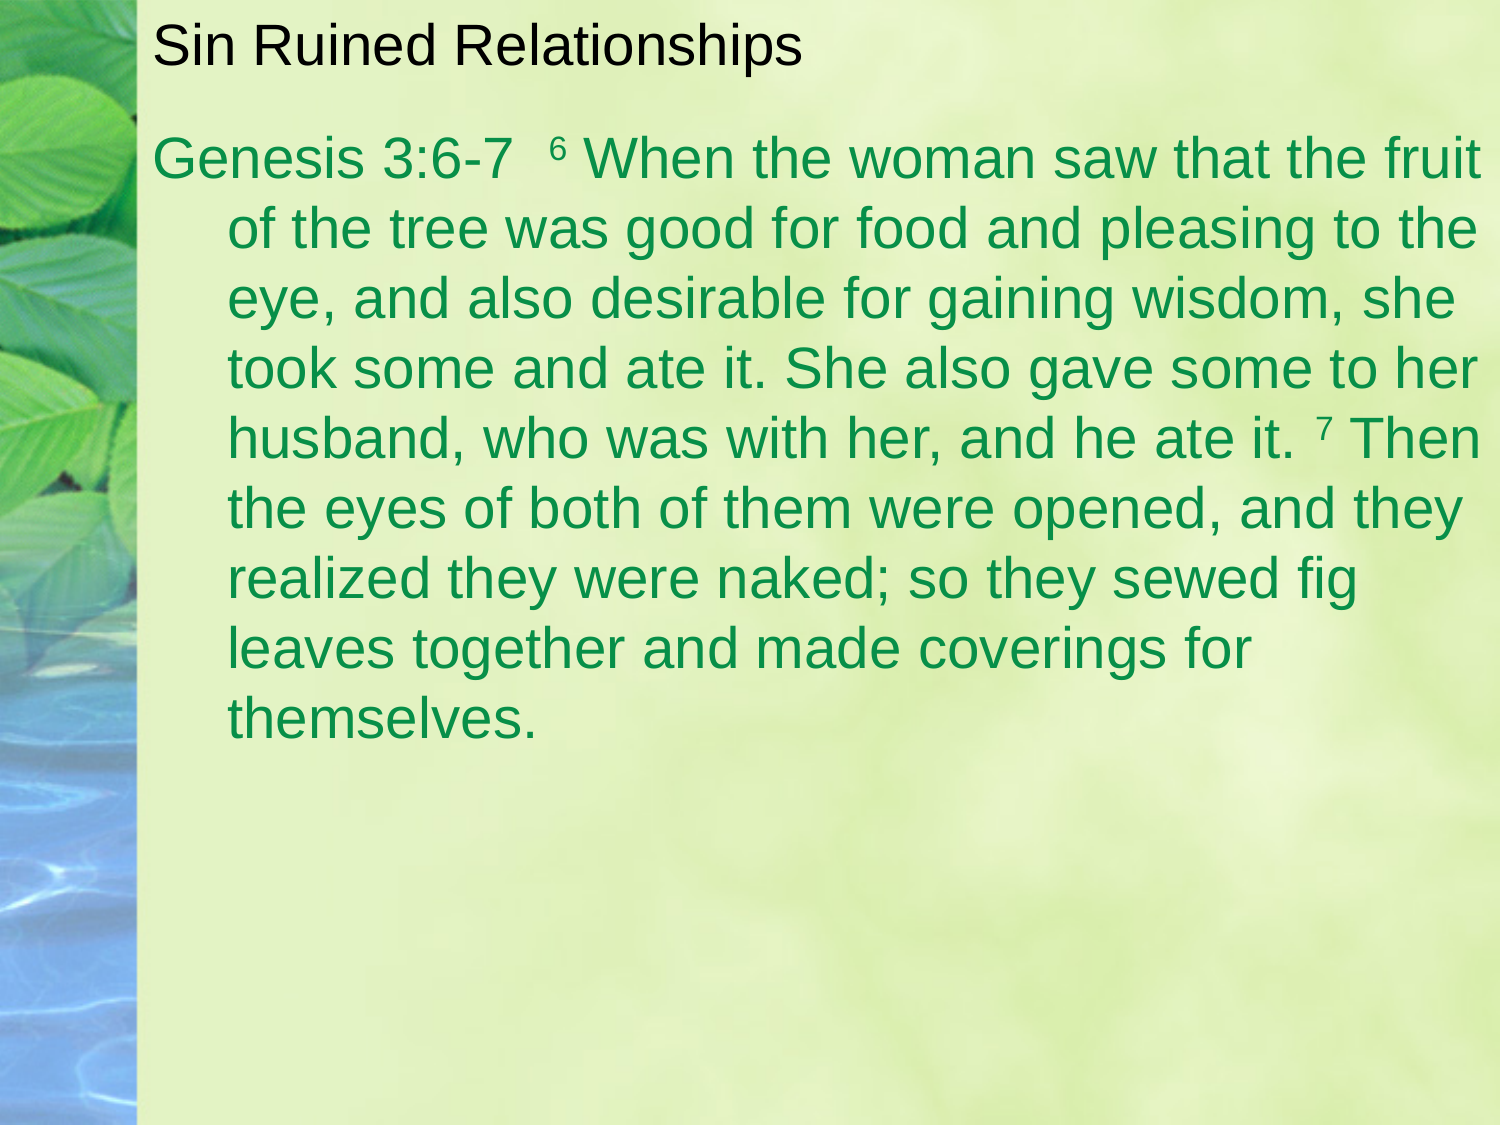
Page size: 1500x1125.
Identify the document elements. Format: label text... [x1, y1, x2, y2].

picture [0, 0, 1500, 1125]
title Sin Ruined Relationships [137, 0, 1500, 112]
text_box Genesis 3:6-7 6 When the woman saw that the fruit of the tree was good for food and pleasing to the eye, and also desirable for gaining wisdom, she took some and ate it. She also gave some to her husband, who was with her, and he ate it. 7 Then the eyes of both of them were opened, and they realized they were naked; so they sewed fig leaves together and made coverings for themselves. [137, 112, 1500, 758]
